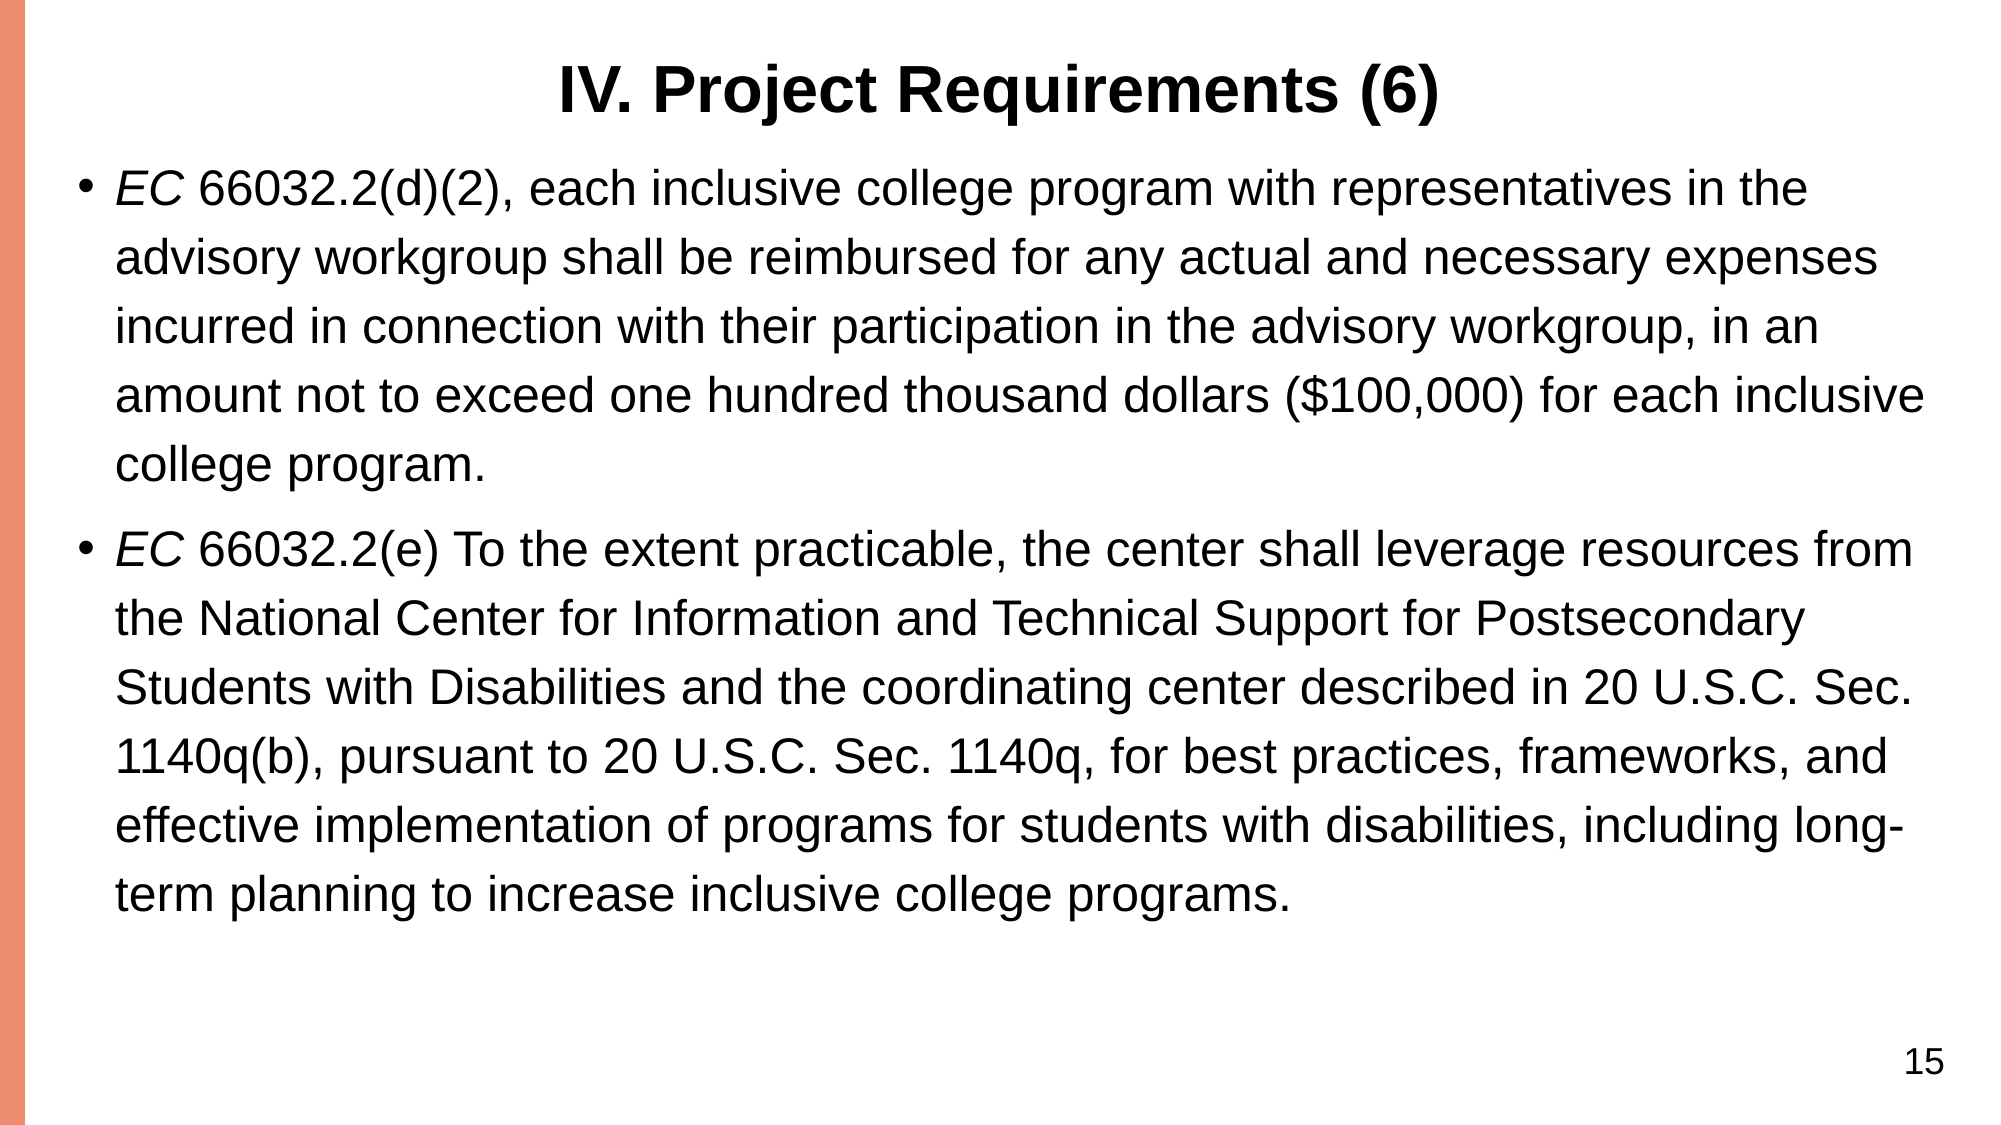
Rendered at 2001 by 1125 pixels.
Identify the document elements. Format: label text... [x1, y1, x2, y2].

text_box 15 [1888, 1029, 1975, 1103]
list EC 66032.2(d)(2), each inclusive college program with representatives in the advisory workgroup shall be reimbursed for any actual and necessary expenses incurred in connection with their participation in the advisory workgroup, in an amount not to exceed one hundred thousand dollars ($100,000) for each inclusive college program. EC 66032.2(e) To the extent practicable, the center shall leverage resources from the National Center for Information and Technical Support for Postsecondary Students with Disabilities and the coordinating center described in 20 U.S.C. Sec. 1140q(b), pursuant to 20 U.S.C. Sec. 1140q, for best practices, frameworks, and effective implementation of programs for students with disabilities, including long-term planning to increase inclusive college programs. [24, 138, 1975, 1089]
title IV. Project Requirements (6) [24, 42, 1975, 138]
